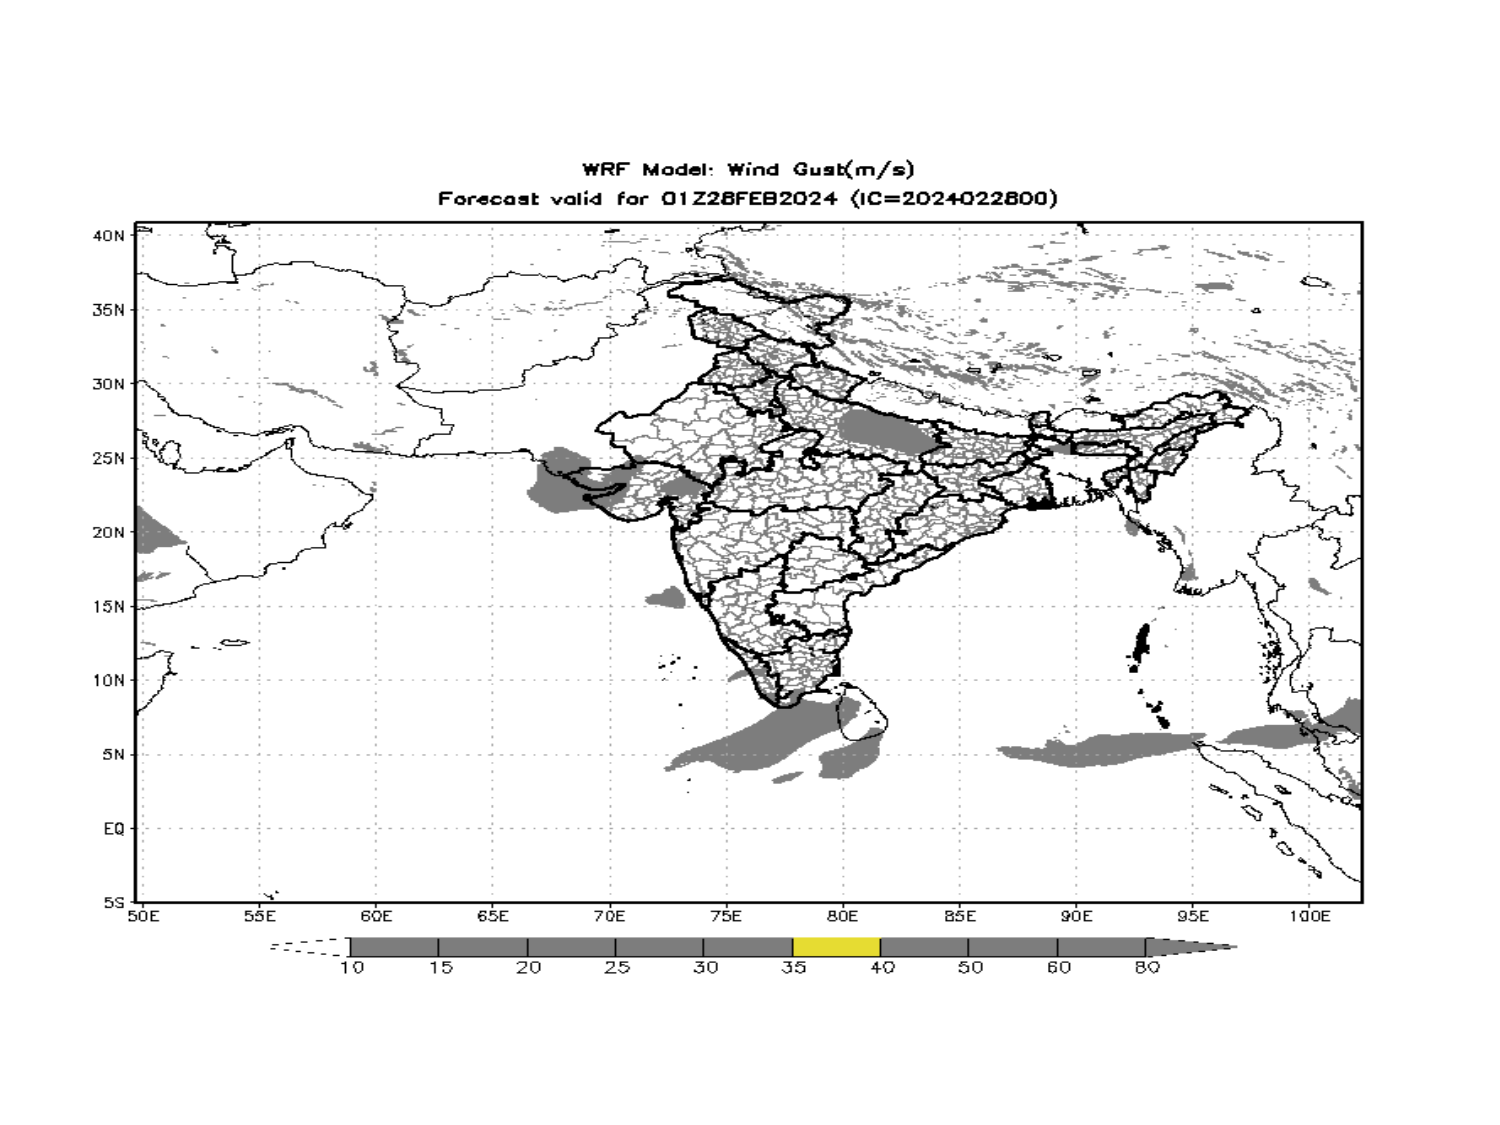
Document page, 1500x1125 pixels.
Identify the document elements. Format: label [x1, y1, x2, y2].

picture [74, 149, 1426, 976]
